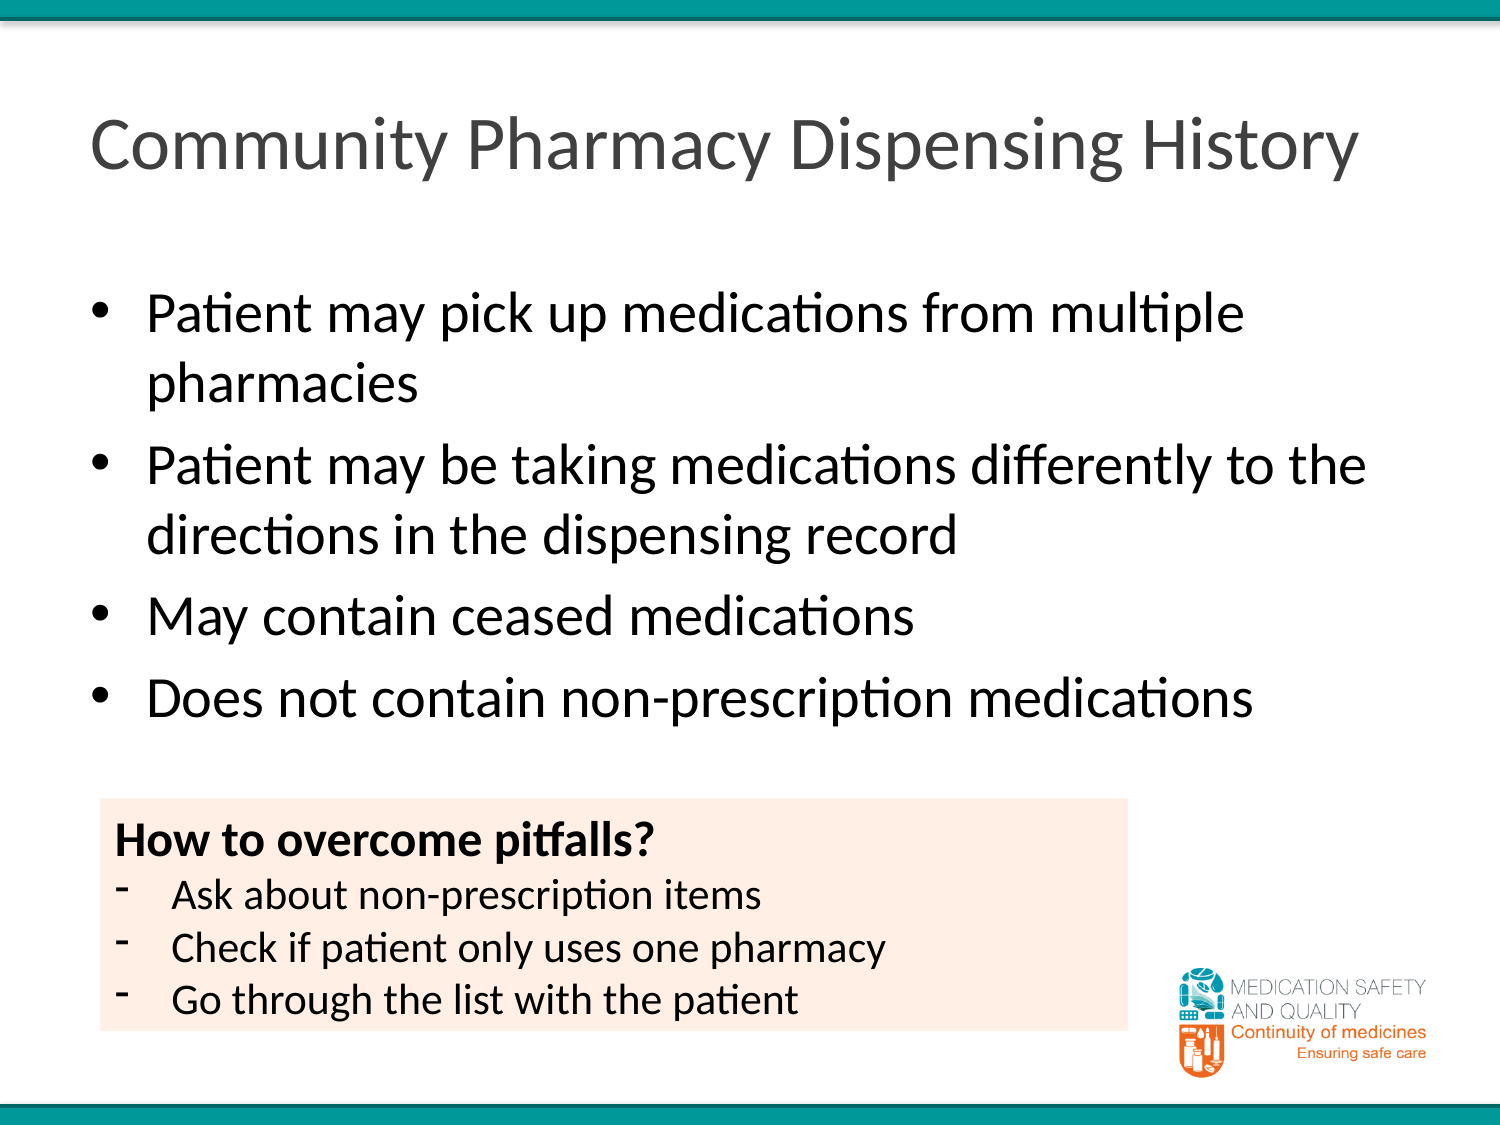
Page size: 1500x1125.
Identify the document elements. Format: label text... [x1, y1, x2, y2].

picture [1175, 964, 1428, 1081]
text_box How to overcome pitfalls? Ask about non-prescription items Check if patient only uses one pharmacy Go through the list with the patient [100, 798, 1128, 1031]
title Community Pharmacy Dispensing History [75, 45, 1425, 233]
list Patient may pick up medications from multiple pharmacies Patient may be taking medications differently to the directions in the dispensing record May contain ceased medications Does not contain non-prescription medications [75, 267, 1425, 776]
